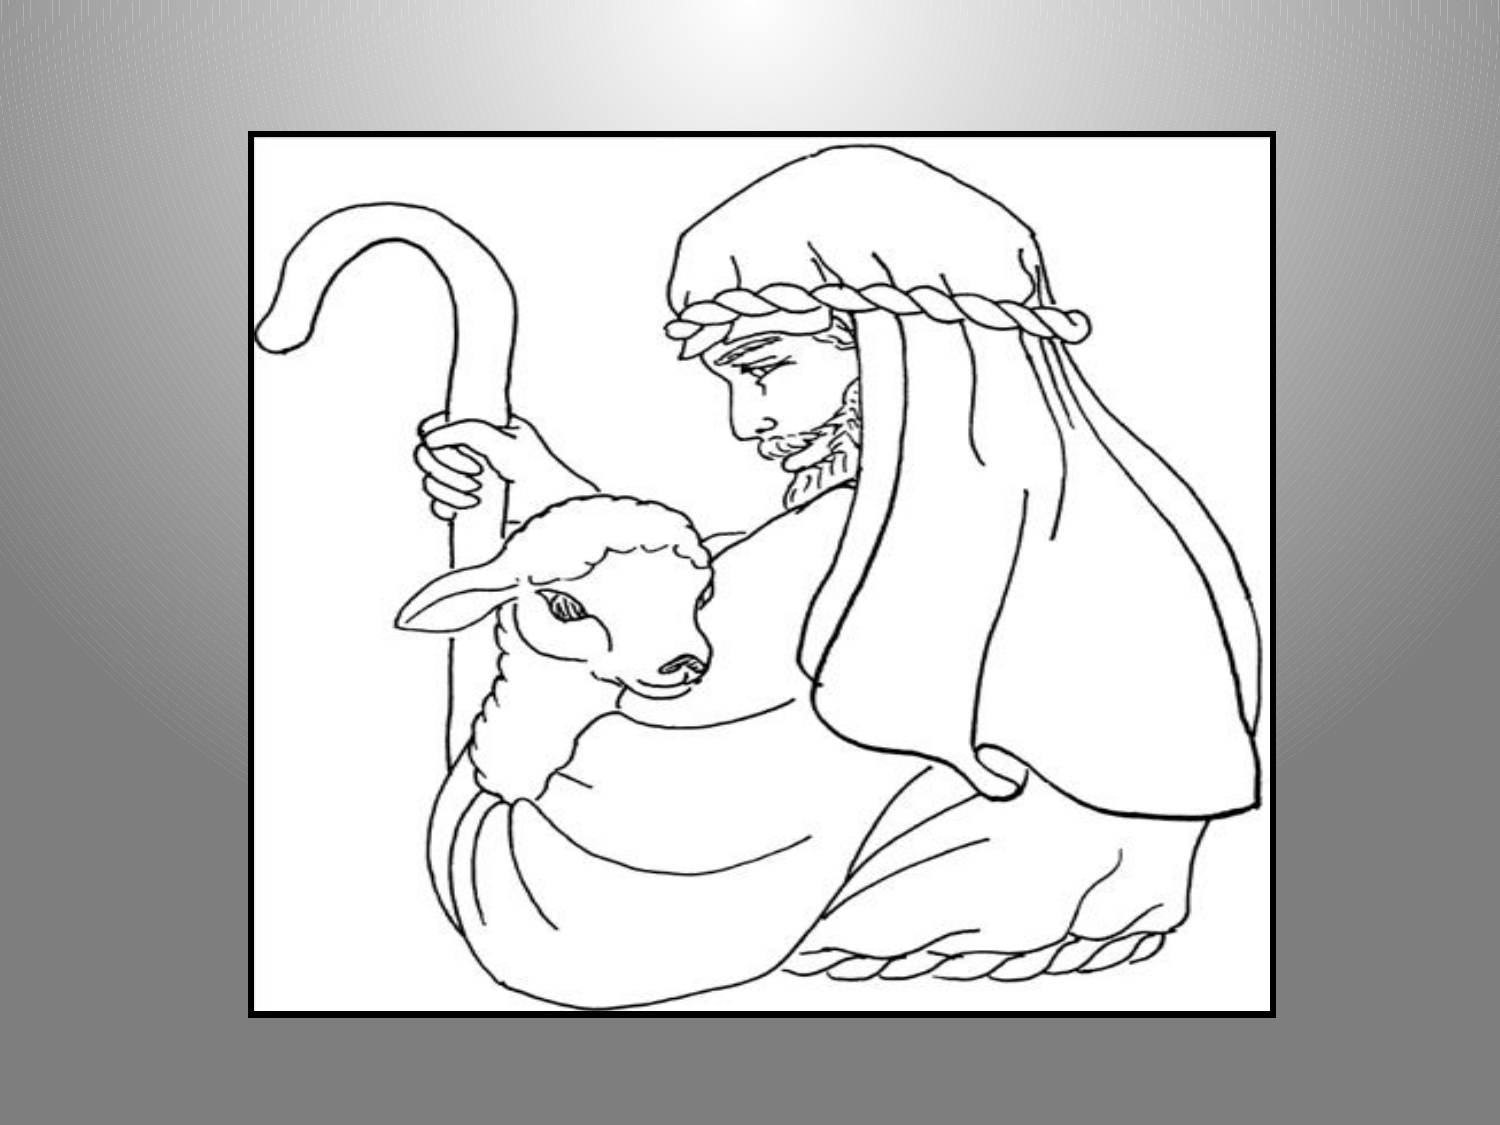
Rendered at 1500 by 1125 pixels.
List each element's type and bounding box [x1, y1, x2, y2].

picture [253, 136, 1270, 1012]
